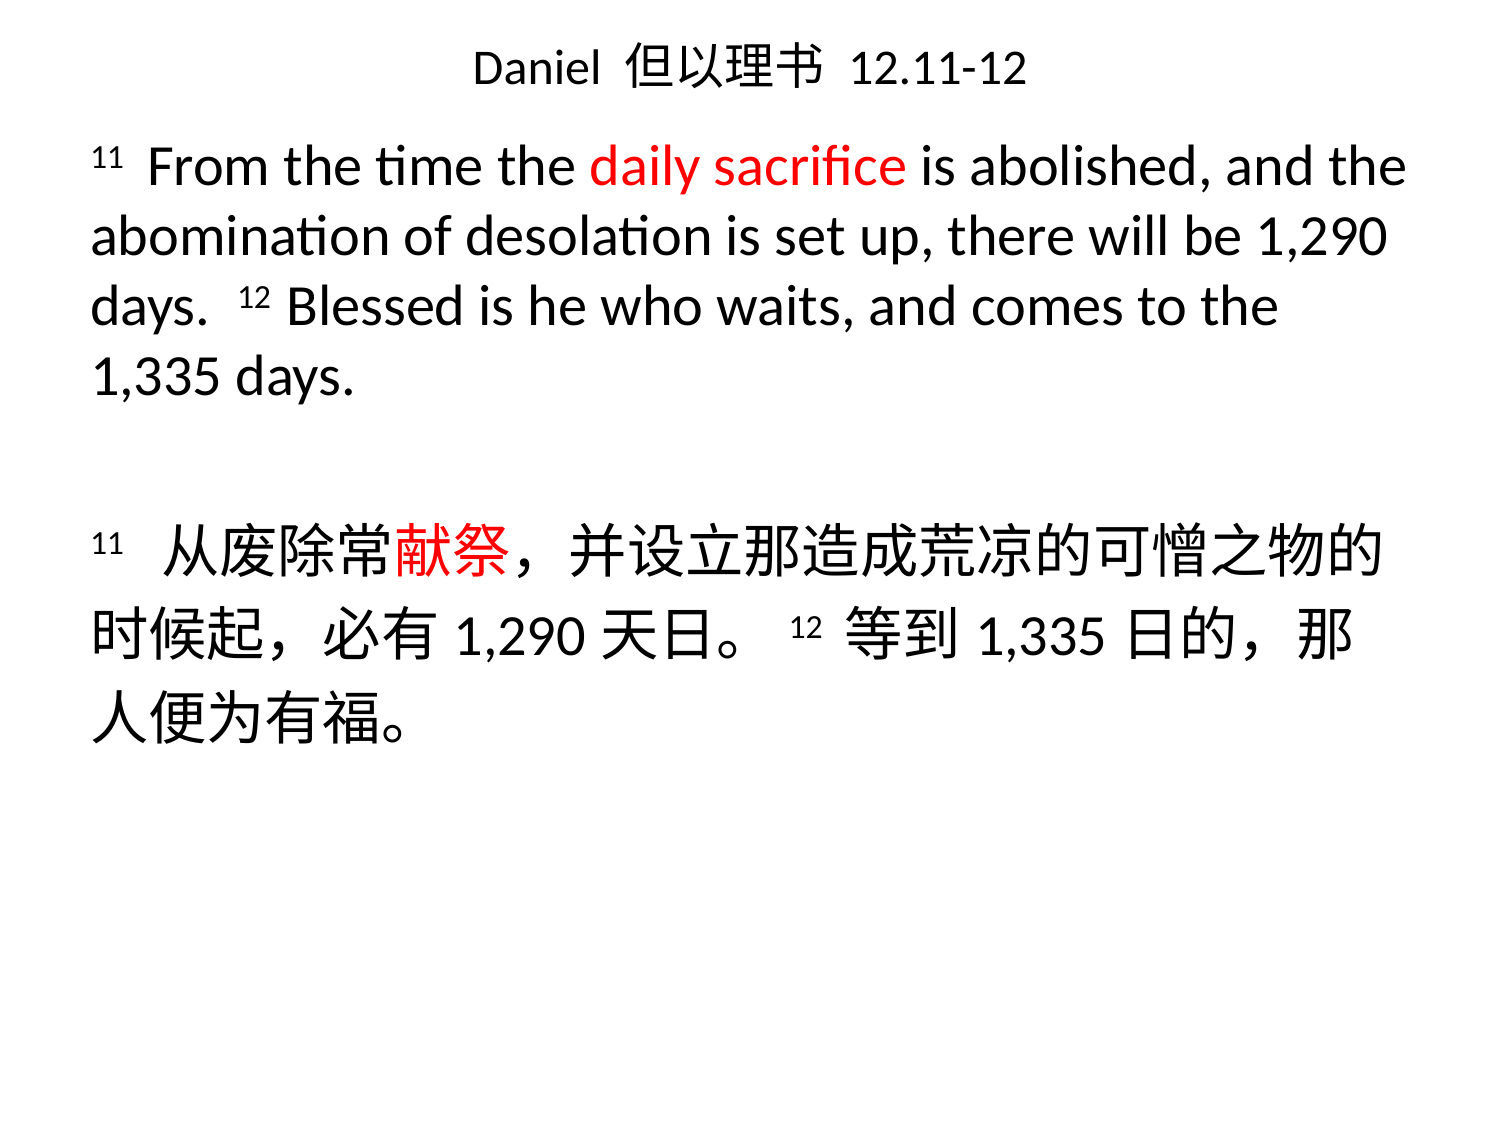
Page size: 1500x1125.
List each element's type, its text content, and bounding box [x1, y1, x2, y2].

list 11 From the time the daily sacrifice is abolished, and the abomination of desolation is set up, there will be 1,290 days. 12 Blessed is he who waits, and comes to the 1,335 days. 11 从废除常献祭，并设立那造成荒凉的可憎之物的时候起，必有1,290天日。12 等到1,335日的，那人便为有福。 [74, 119, 1426, 1063]
title Daniel 但以理书 12.11-12 [74, 12, 1426, 118]
